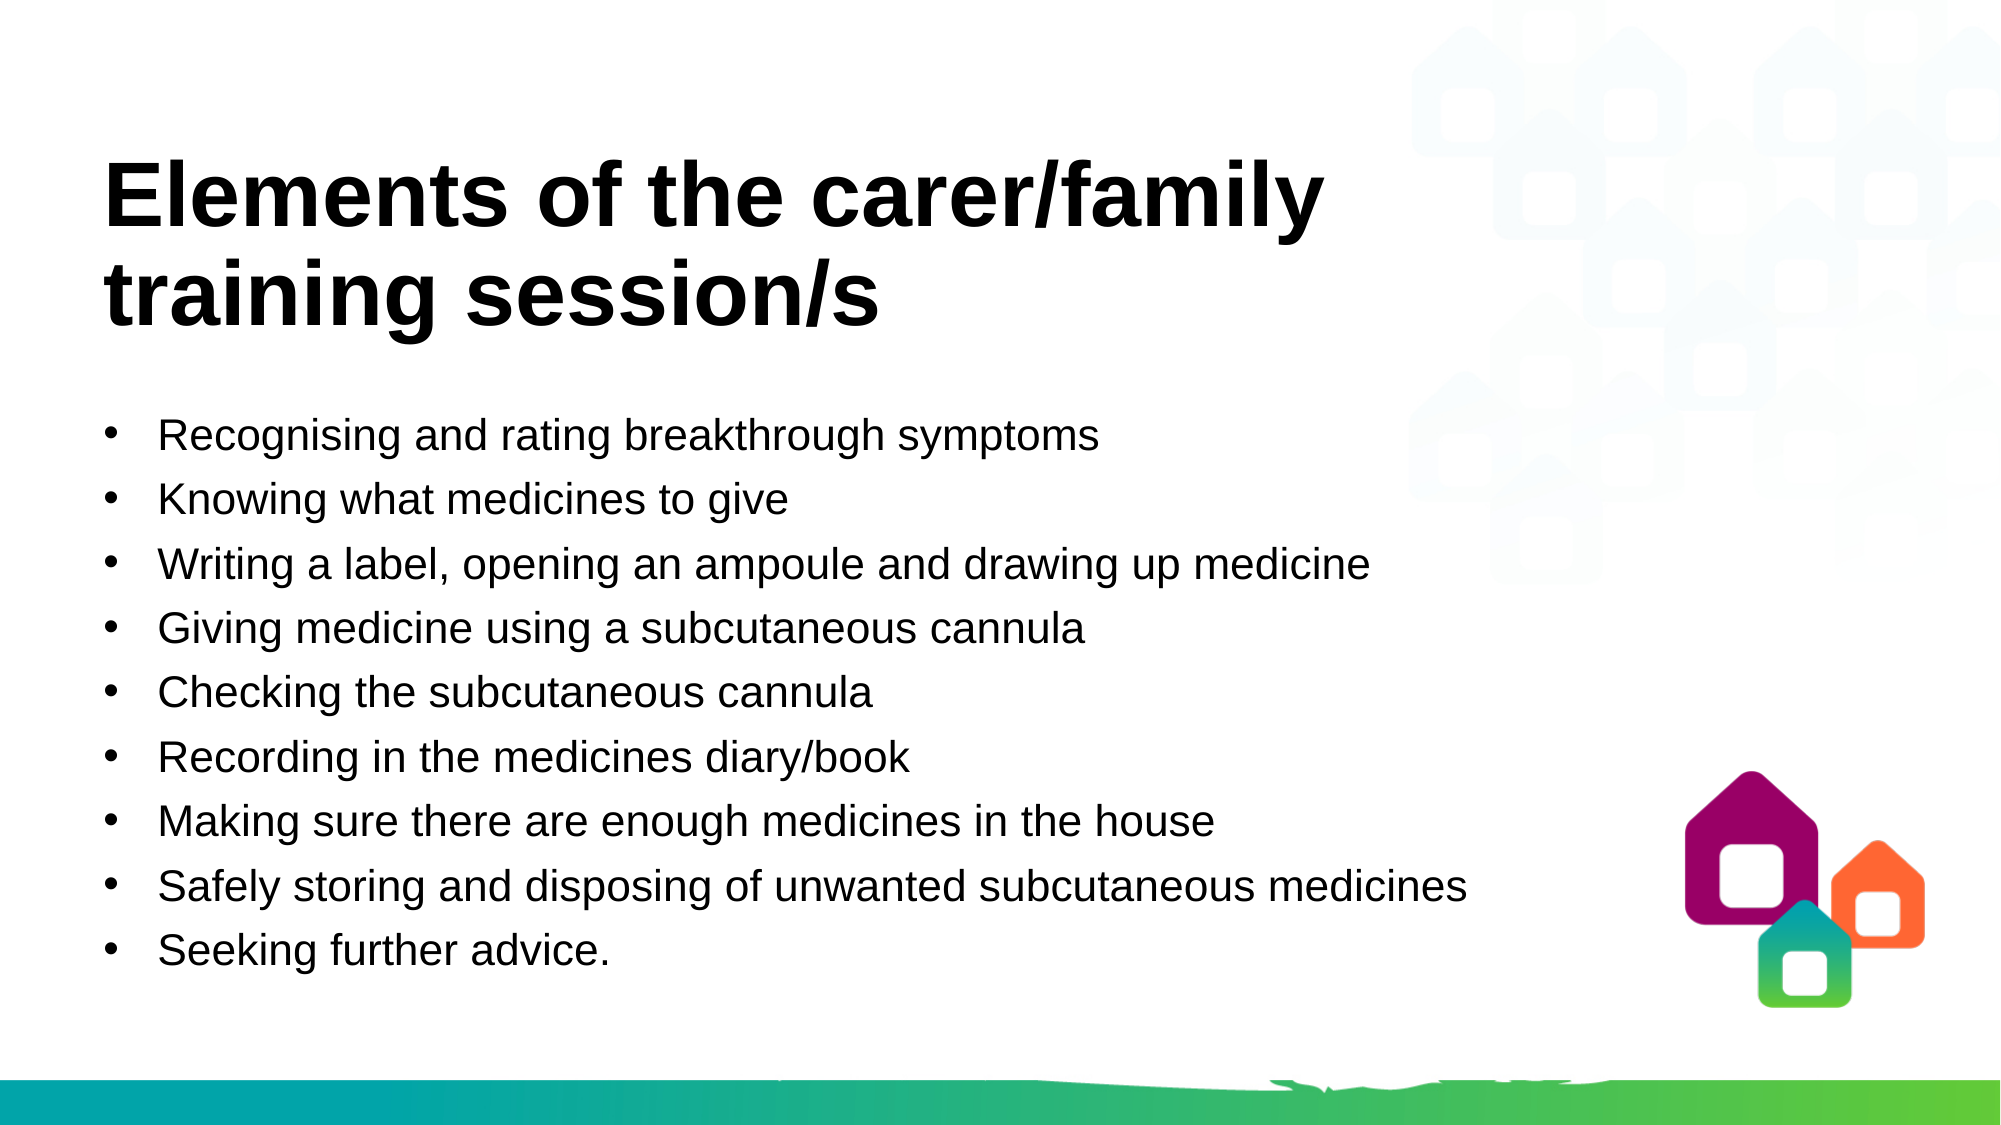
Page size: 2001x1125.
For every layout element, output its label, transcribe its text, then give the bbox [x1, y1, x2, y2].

list Recognising and rating breakthrough symptoms Knowing what medicines to give Writing a label, opening an ampoule and drawing up medicine Giving medicine using a subcutaneous cannula Checking the subcutaneous cannula Recording in the medicines diary/book Making sure there are enough medicines in the house Safely storing and disposing of unwanted subcutaneous medicines Seeking further advice. [88, 398, 1837, 985]
picture [0, 0, 2001, 1125]
title Elements of the carer/family training session/s [88, 140, 1884, 363]
